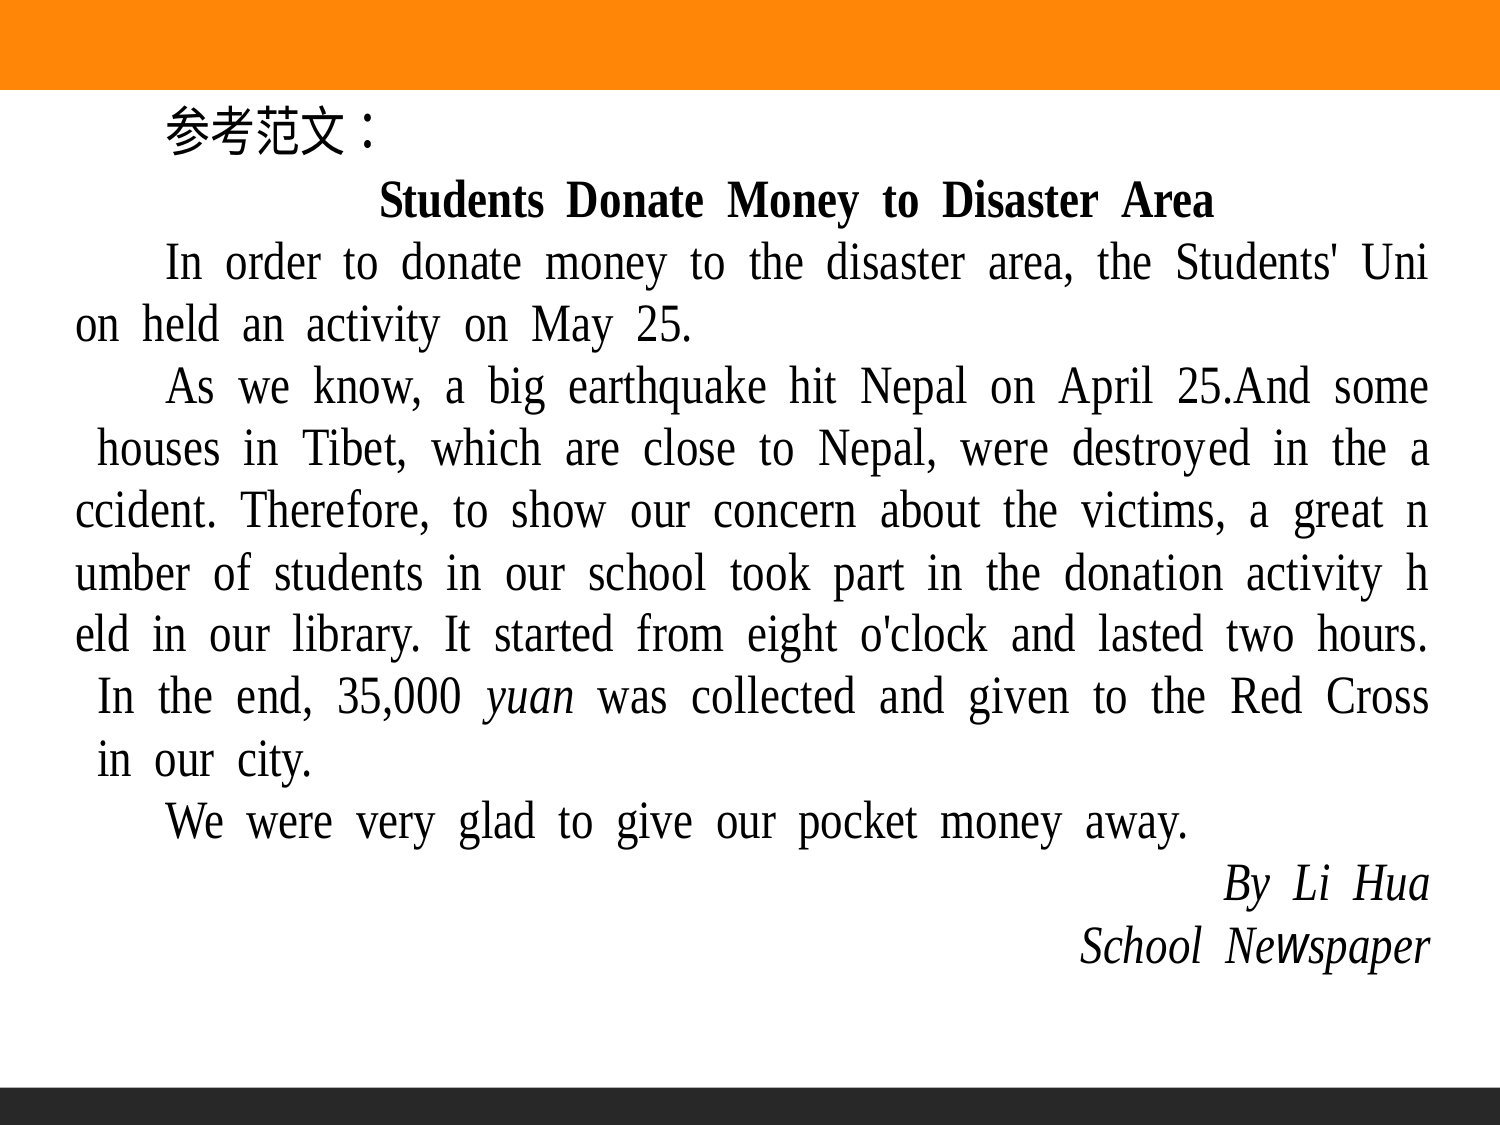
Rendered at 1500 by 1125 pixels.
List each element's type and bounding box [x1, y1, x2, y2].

text_box [74, 97, 1432, 1041]
